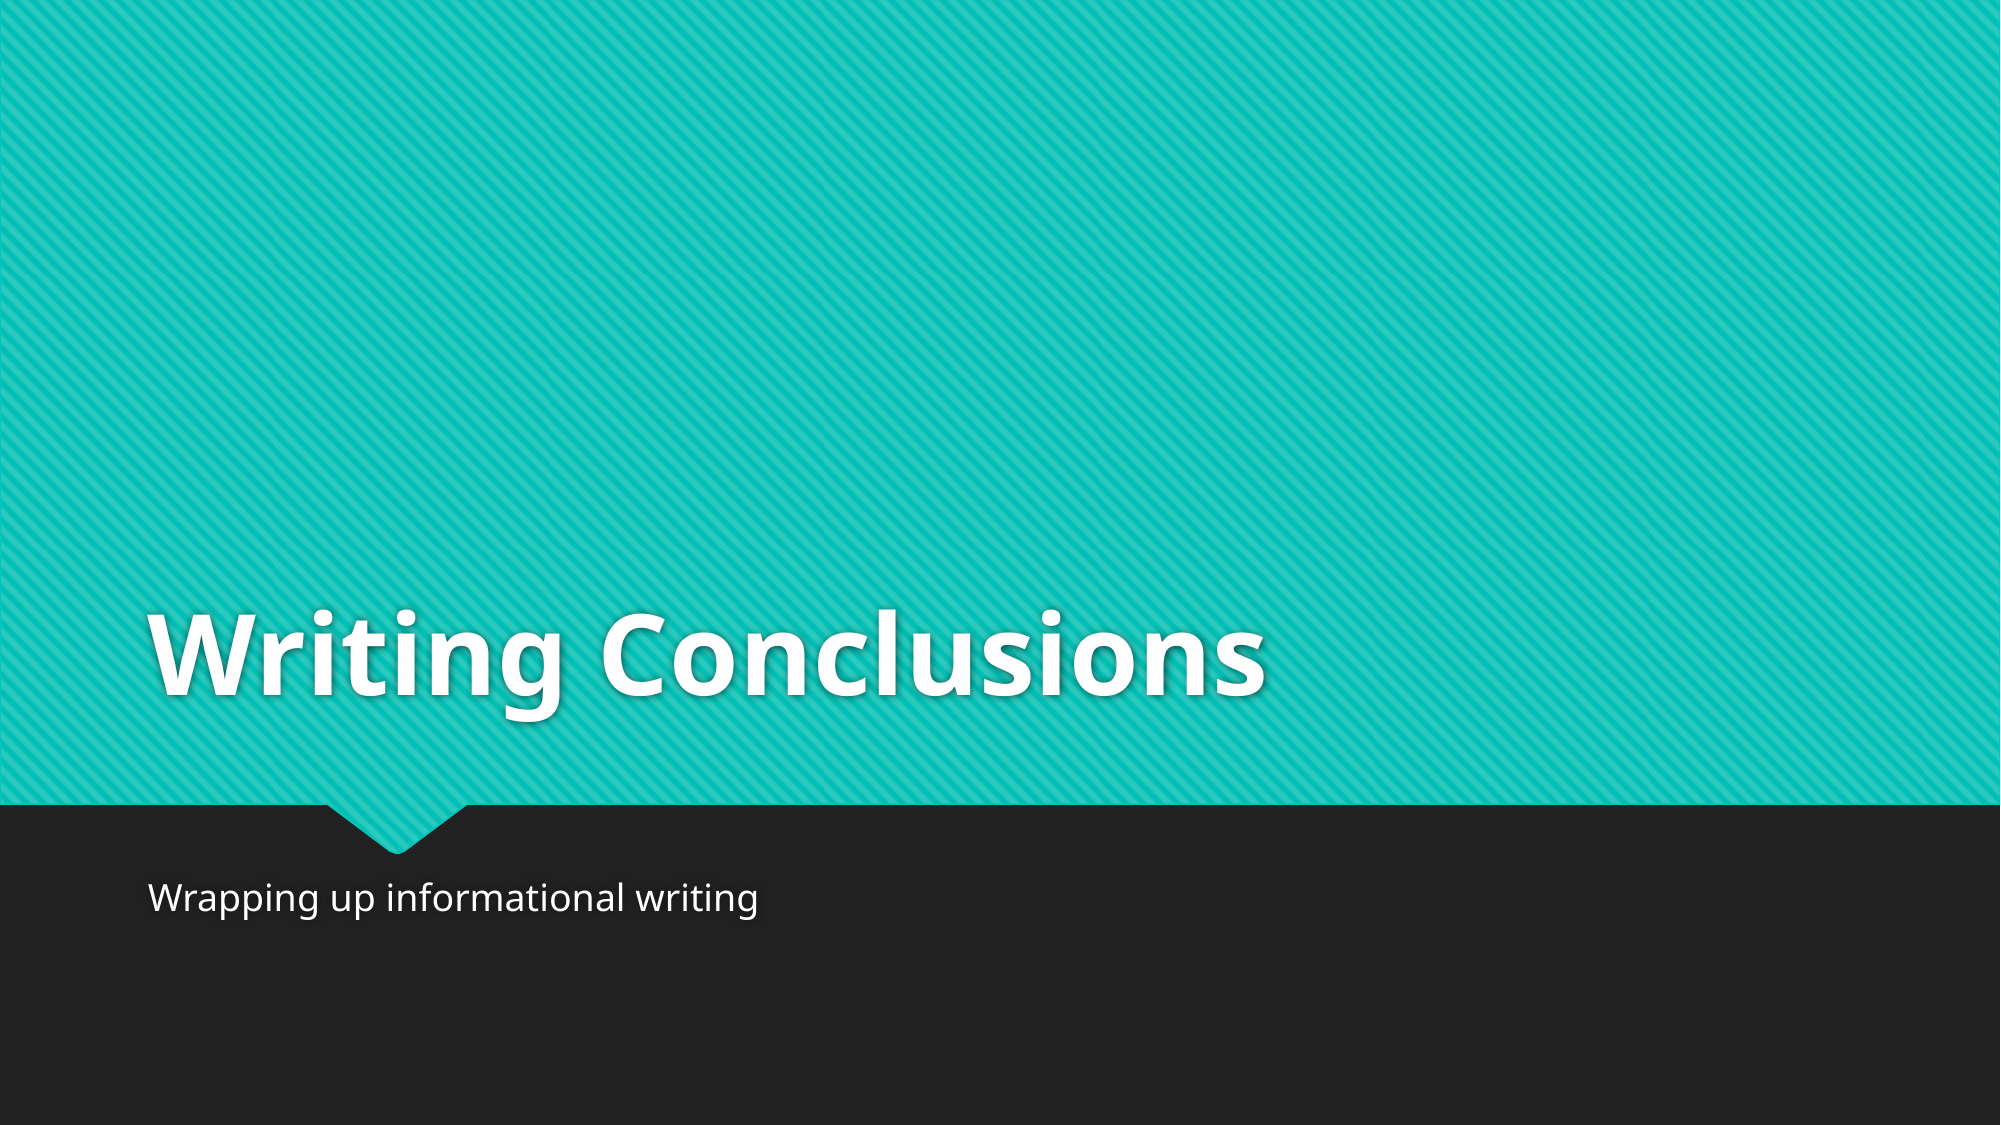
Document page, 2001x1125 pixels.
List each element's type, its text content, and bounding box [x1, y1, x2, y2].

title Writing Conclusions [132, 237, 1868, 726]
subtitle Wrapping up informational writing [132, 866, 1868, 938]
